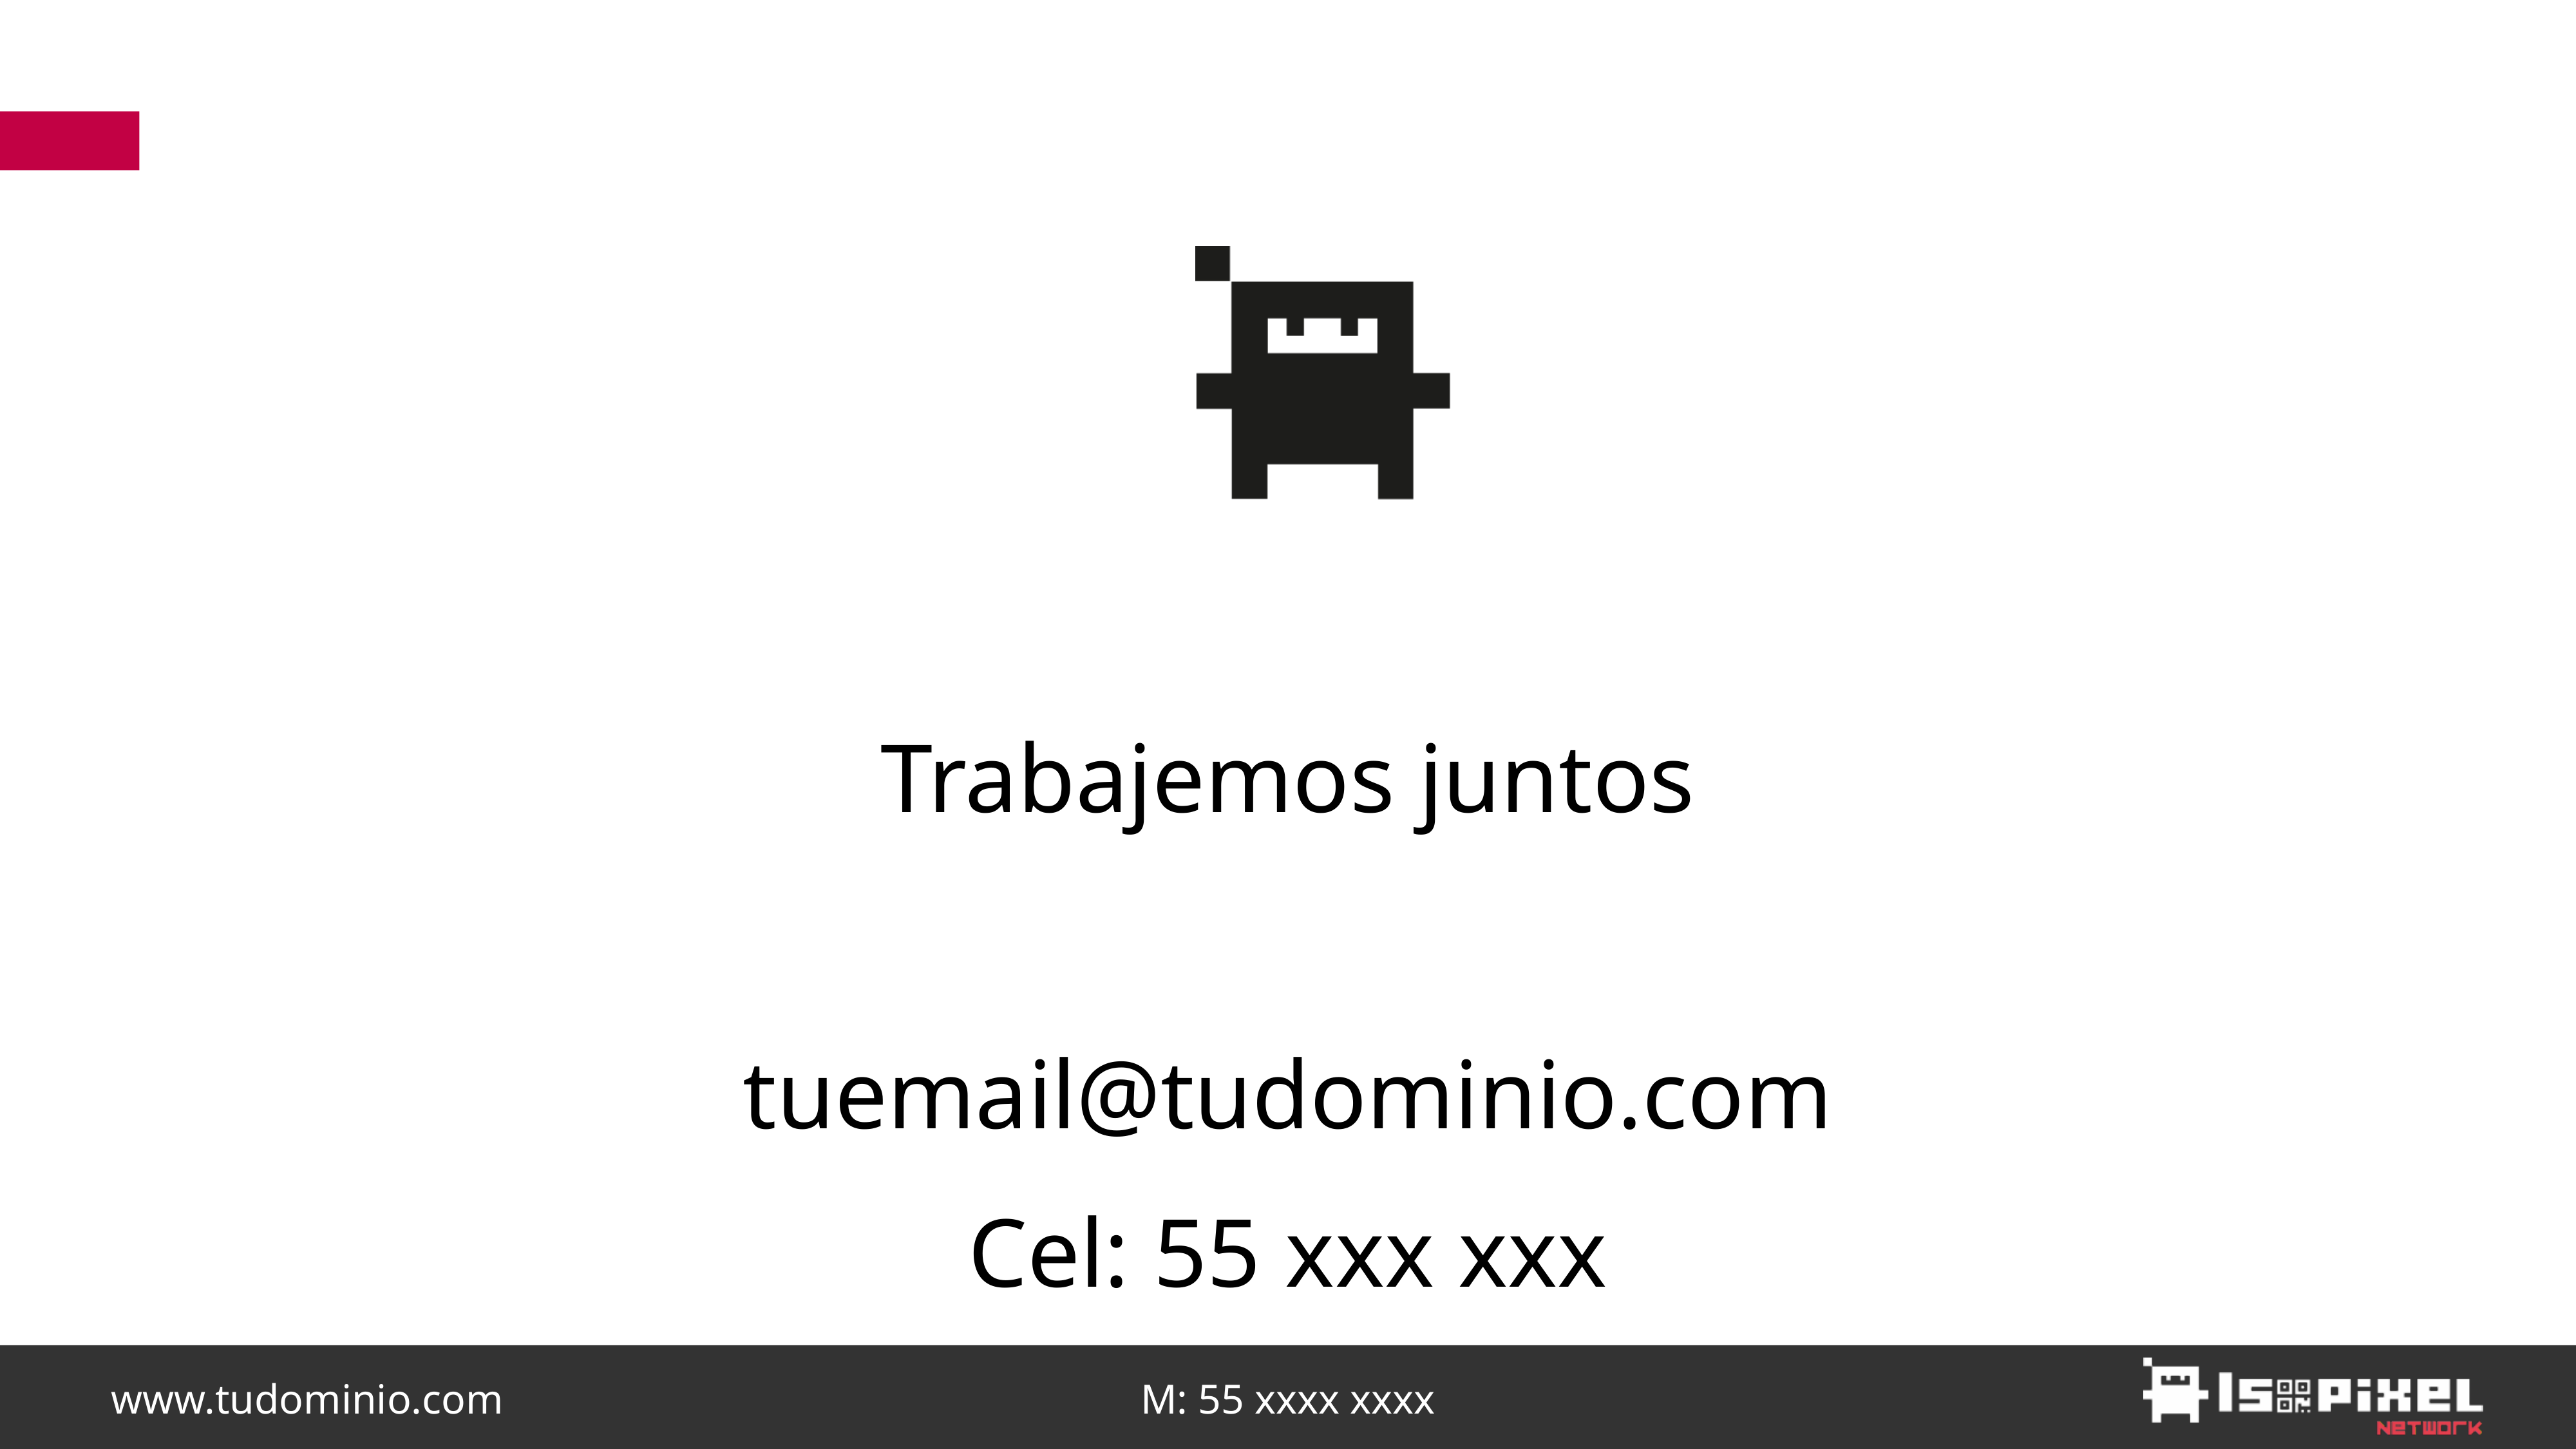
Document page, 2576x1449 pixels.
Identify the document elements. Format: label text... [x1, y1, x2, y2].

picture [2143, 1357, 2483, 1441]
picture [1195, 245, 1451, 500]
list Raúl Ramírez Director Fundador [669, 322, 1907, 667]
text_box [0, 111, 140, 171]
text_box [0, 1345, 2576, 1449]
text_box www.tudominio.com [103, 1365, 632, 1430]
text_box Trabajemos juntos tuemail@tudominio.com Cel: 55 xxx xxx [668, 667, 1908, 1312]
text_box M: 55 xxxx xxxx [1023, 1365, 1552, 1430]
